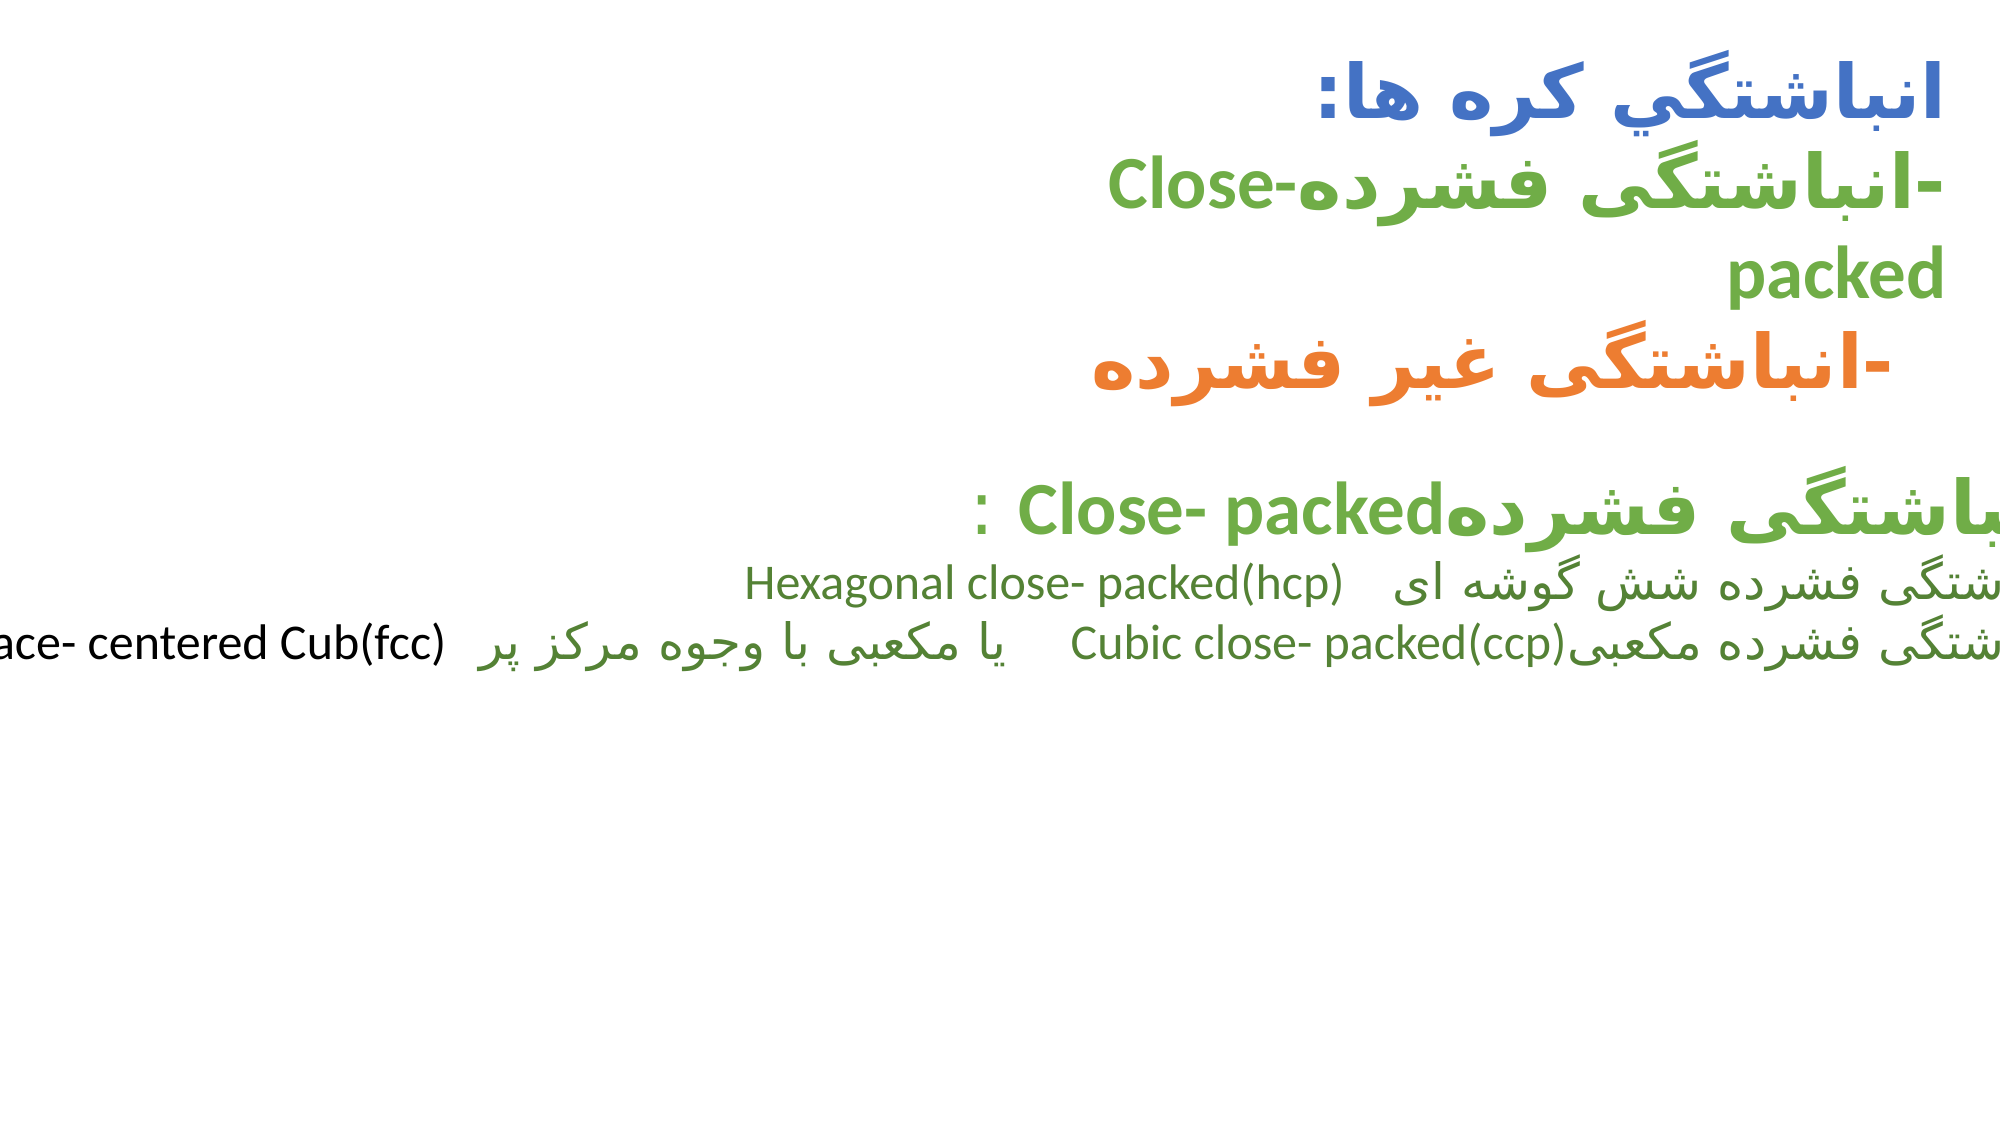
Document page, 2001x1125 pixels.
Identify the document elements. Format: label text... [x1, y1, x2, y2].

text_box انباشتگی فشردهClose- packed : انباشتگی فشرده شش گوشه ای Hexagonal close- packed(hcp) انباشتگی فشرده مکعبیCubic close- packed(ccp) یا مکعبی با وجوه مرکز پر Face- centered Cub(fcc) [0, 451, 2000, 677]
text_box انباشتگي کره ها: -انباشتگی فشردهClose- packed -انباشتگی غیر فشرده [961, 36, 1962, 451]
